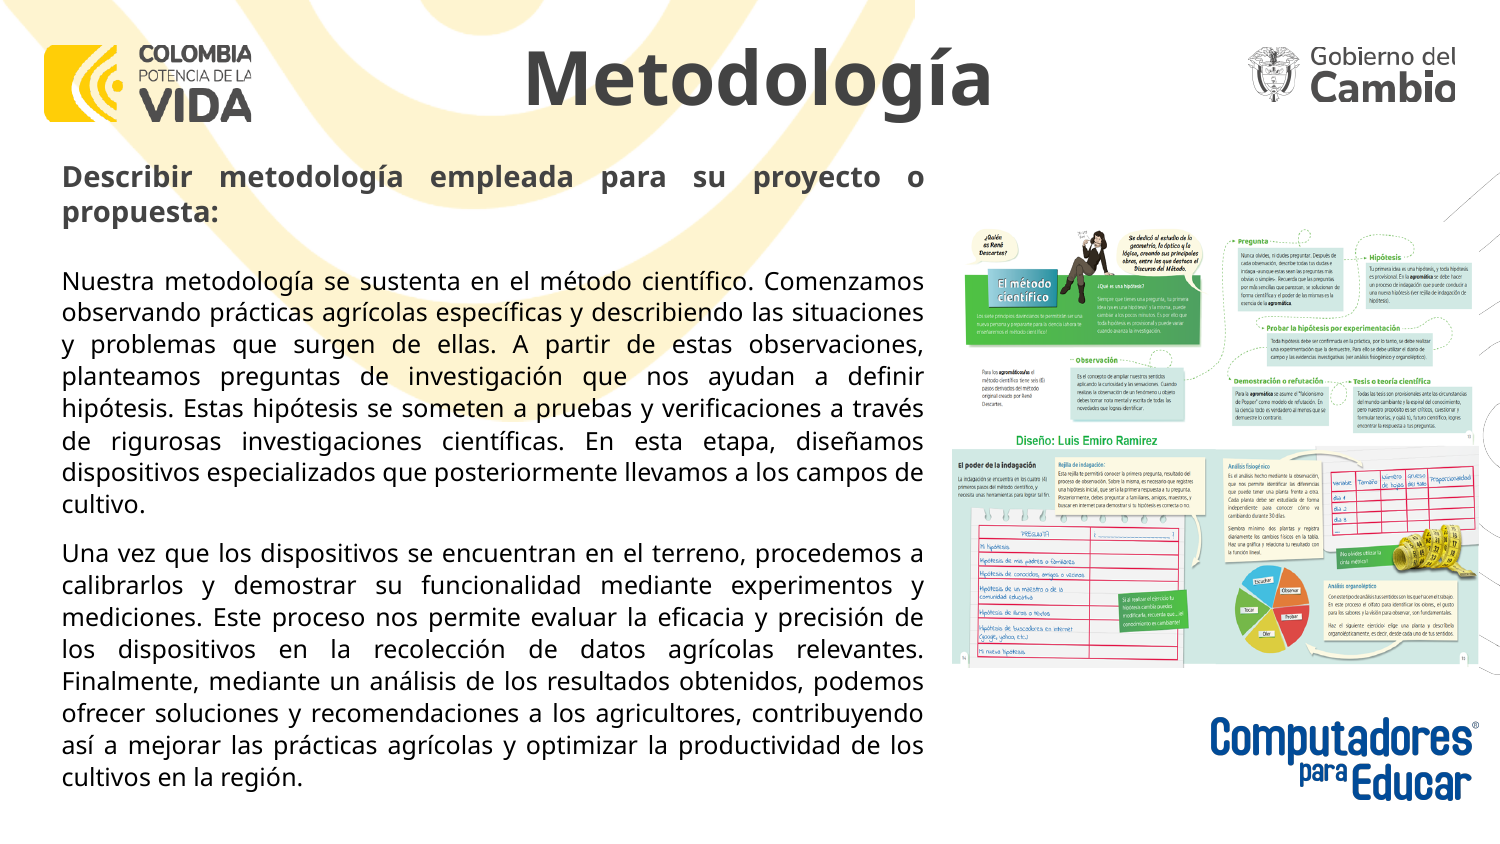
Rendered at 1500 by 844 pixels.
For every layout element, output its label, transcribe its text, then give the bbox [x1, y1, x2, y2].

picture [43, 44, 252, 122]
text_box Describir metodología empleada para su proyecto o propuesta: Nuestra metodología se sustenta en el método científico. Comenzamos observando prácticas agrícolas específicas y describiendo las situaciones y problemas que surgen de ellas. A partir de estas observaciones, planteamos preguntas de investigación que nos ayudan a definir hipótesis. Estas hipótesis se someten a pruebas y verificaciones a través de rigurosas investigaciones científicas. En esta etapa, diseñamos dispositivos especializados que posteriormente llevamos a los campos de cultivo. Una vez que los dispositivos se encuentran en el terreno, procedemos a calibrarlos y demostrar su funcionalidad mediante experimentos y mediciones. Este proceso nos permite evaluar la eficacia y precisión de los dispositivos en la recolección de datos agrícolas relevantes. Finalmente, mediante un análisis de los resultados obtenidos, podemos ofrecer soluciones y recomendaciones a los agricultores, contribuyendo así a mejorar las prácticas agrícolas y optimizar la productividad de los cultivos en la región. [46, 150, 941, 844]
title Metodología [288, 15, 1248, 151]
picture [1247, 46, 1456, 102]
picture [952, 169, 1500, 675]
picture [1210, 716, 1479, 801]
